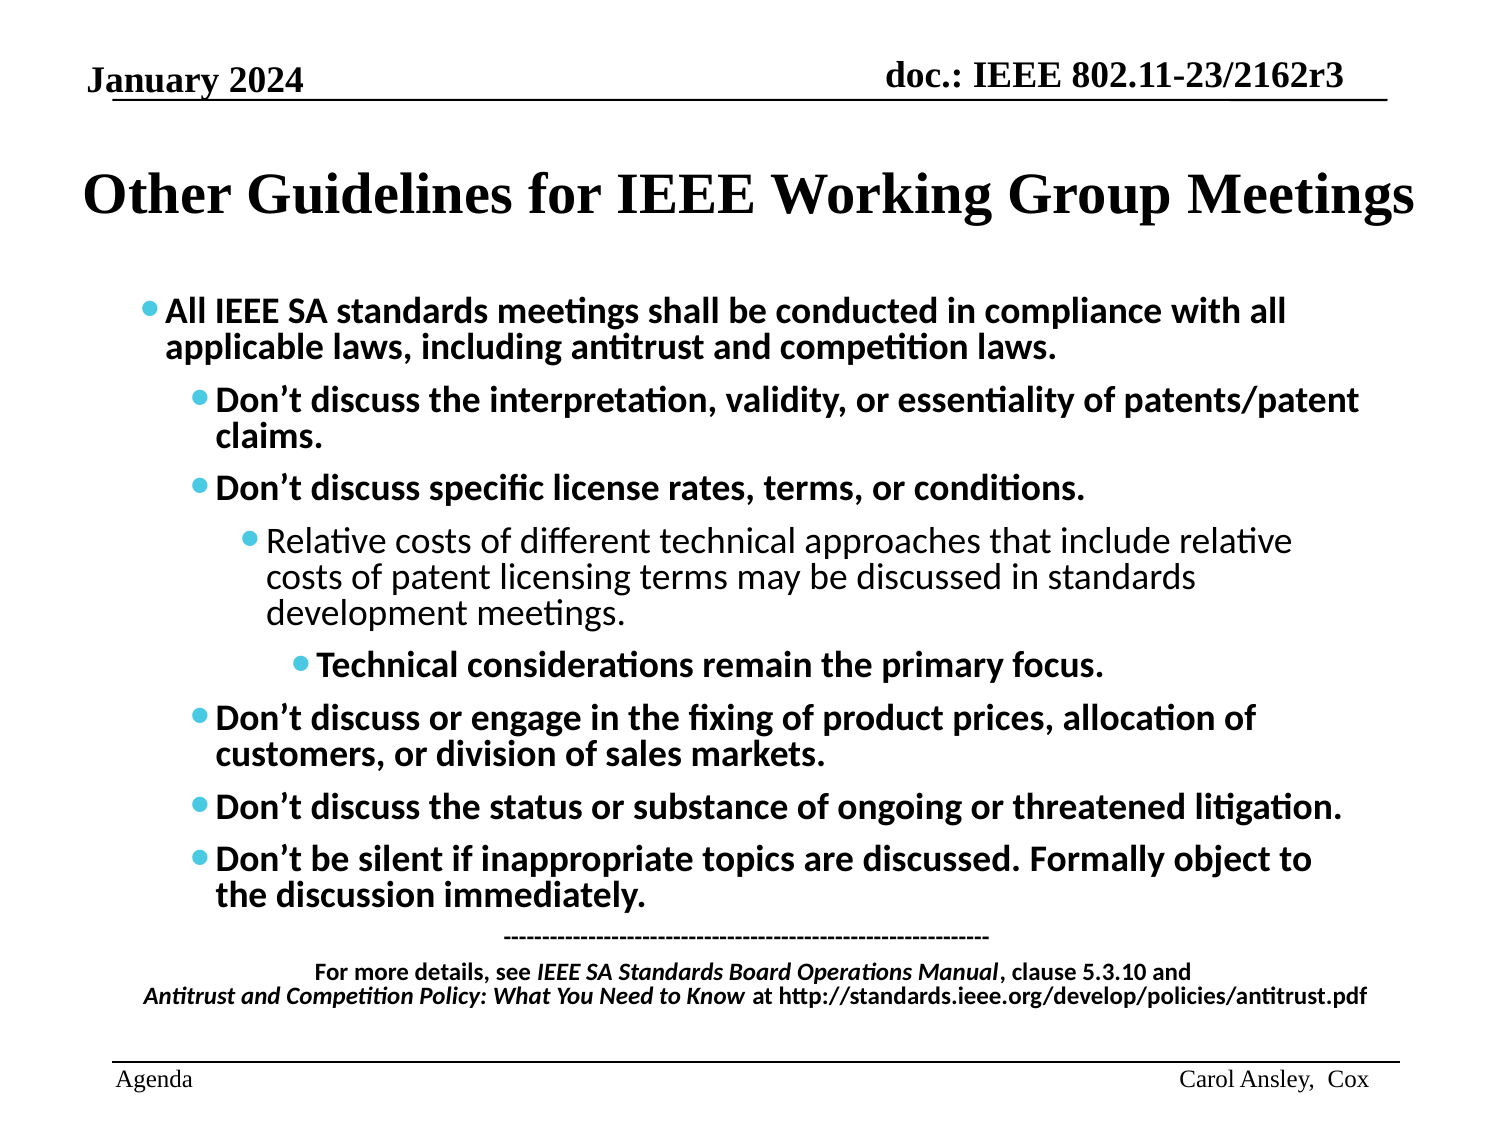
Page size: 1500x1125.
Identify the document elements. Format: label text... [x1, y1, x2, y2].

list [74, 184, 1426, 973]
title Other Guidelines for IEEE Working Group Meetings [74, 152, 1426, 184]
text_box All IEEE SA standards meetings shall be conducted in compliance with all applicable laws, including antitrust and competition laws. Don’t discuss the interpretation, validity, or essentiality of patents/patent claims. Don’t discuss specific license rates, terms, or conditions. Relative costs of different technical approaches that include relative costs of patent licensing terms may be discussed in standards development meetings. Technical considerations remain the primary focus. Don’t discuss or engage in the fixing of product prices, allocation of customers, or division of sales markets. Don’t discuss the status or substance of ongoing or threatened litigation. Don’t be silent if inappropriate topics are discussed. Formally object to the discussion immediately. --------------------------------------------------------------- For more details, see IEEE SA Standards Board Operations Manual, clause 5.3.10 and Antitrust and Competition Policy: What You Need to Know at http://standards.ieee.org/develop/policies/antitrust.pdf [125, 287, 1388, 1041]
